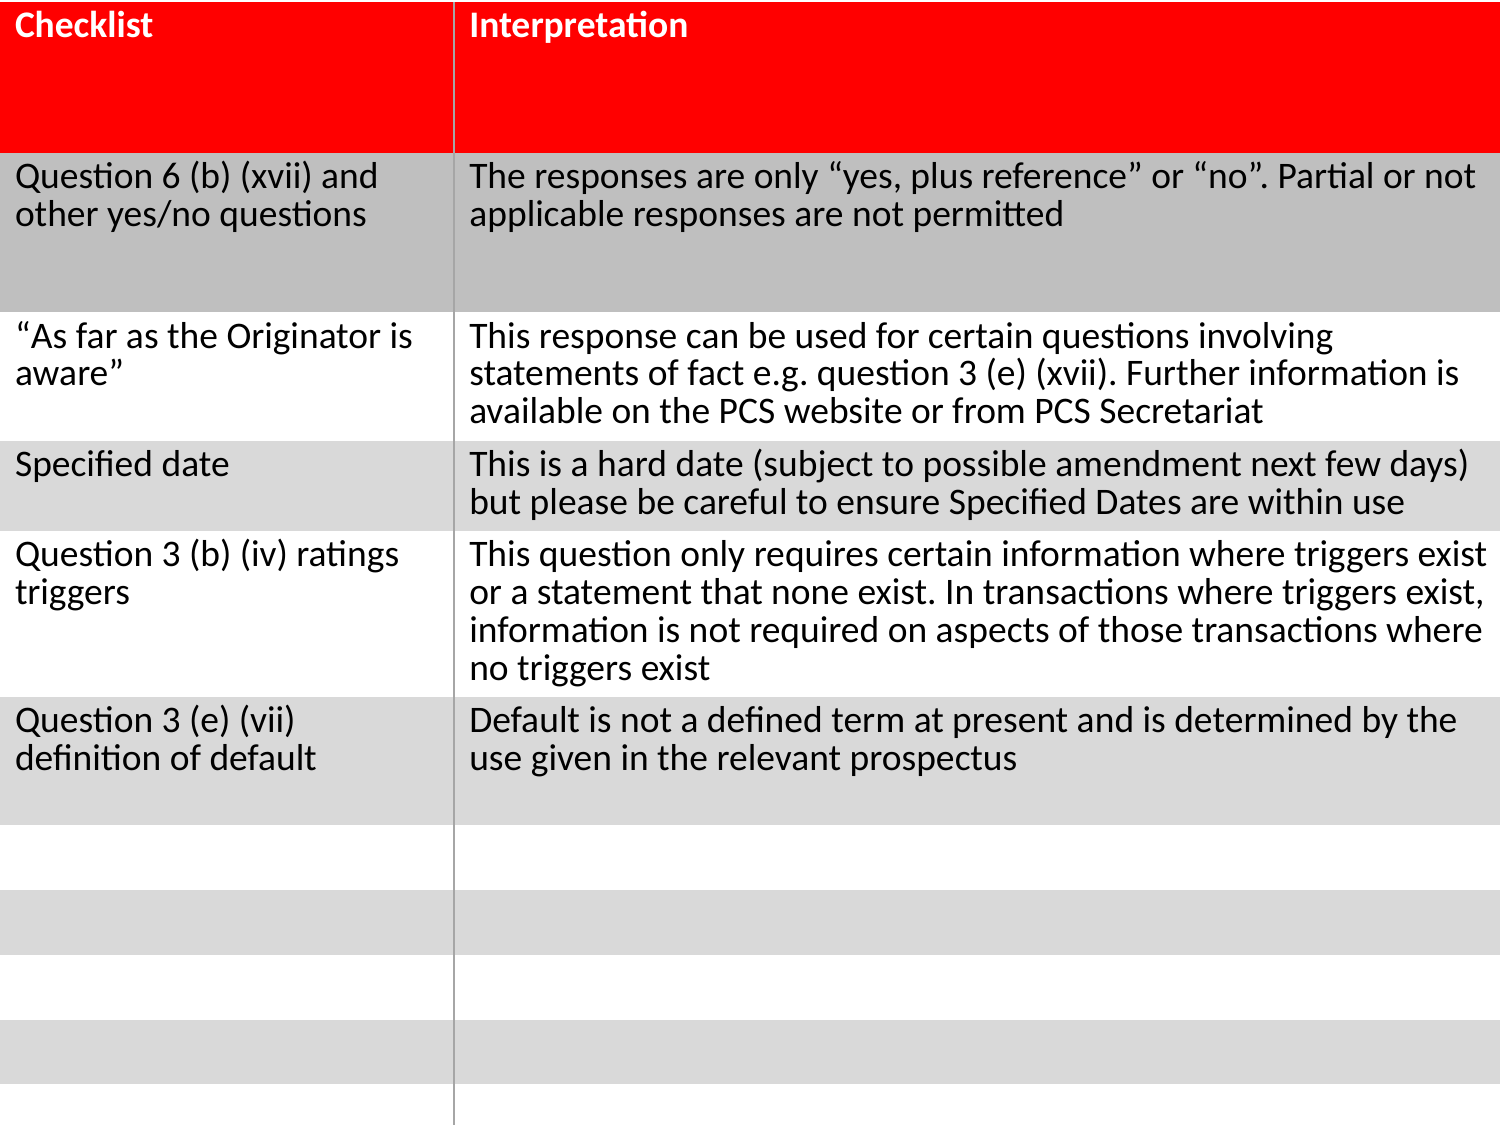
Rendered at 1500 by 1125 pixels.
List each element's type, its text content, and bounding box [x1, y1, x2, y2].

table_cell Default is not a defined term at present and is determined by the use given in the relevant prospectus [455, 697, 1500, 825]
table_cell [0, 1084, 453, 1125]
table_header Checklist [0, 2, 453, 153]
table_cell Question 6 (b) (xvii) and other yes/no questions [0, 153, 453, 312]
table_cell Question 3 (e) (vii) definition of default [0, 697, 453, 825]
table_cell [455, 1020, 1500, 1084]
table_cell [0, 825, 453, 890]
table_cell “As far as the Originator is aware” [0, 312, 453, 441]
table_cell [0, 955, 453, 1020]
table_cell The responses are only “yes, plus reference” or “no”. Partial or not applicable responses are not permitted [455, 153, 1500, 312]
table_cell Specified date [0, 441, 453, 531]
table_cell [455, 955, 1500, 1020]
table_cell [0, 890, 453, 955]
table_cell Question 3 (b) (iv) ratings triggers [0, 531, 453, 697]
table_cell This question only requires certain information where triggers exist or a statement that none exist. In transactions where triggers exist, information is not required on aspects of those transactions where no triggers exist [455, 531, 1500, 697]
table_cell [455, 1084, 1500, 1125]
table_cell This response can be used for certain questions involving statements of fact e.g. question 3 (e) (xvii). Further information is available on the PCS website or from PCS Secretariat [455, 312, 1500, 441]
table_cell [455, 890, 1500, 955]
table_cell [0, 1020, 453, 1084]
table_cell This is a hard date (subject to possible amendment next few days) but please be careful to ensure Specified Dates are within use [455, 441, 1500, 531]
table_cell [455, 825, 1500, 890]
table_header Interpretation [455, 2, 1500, 153]
